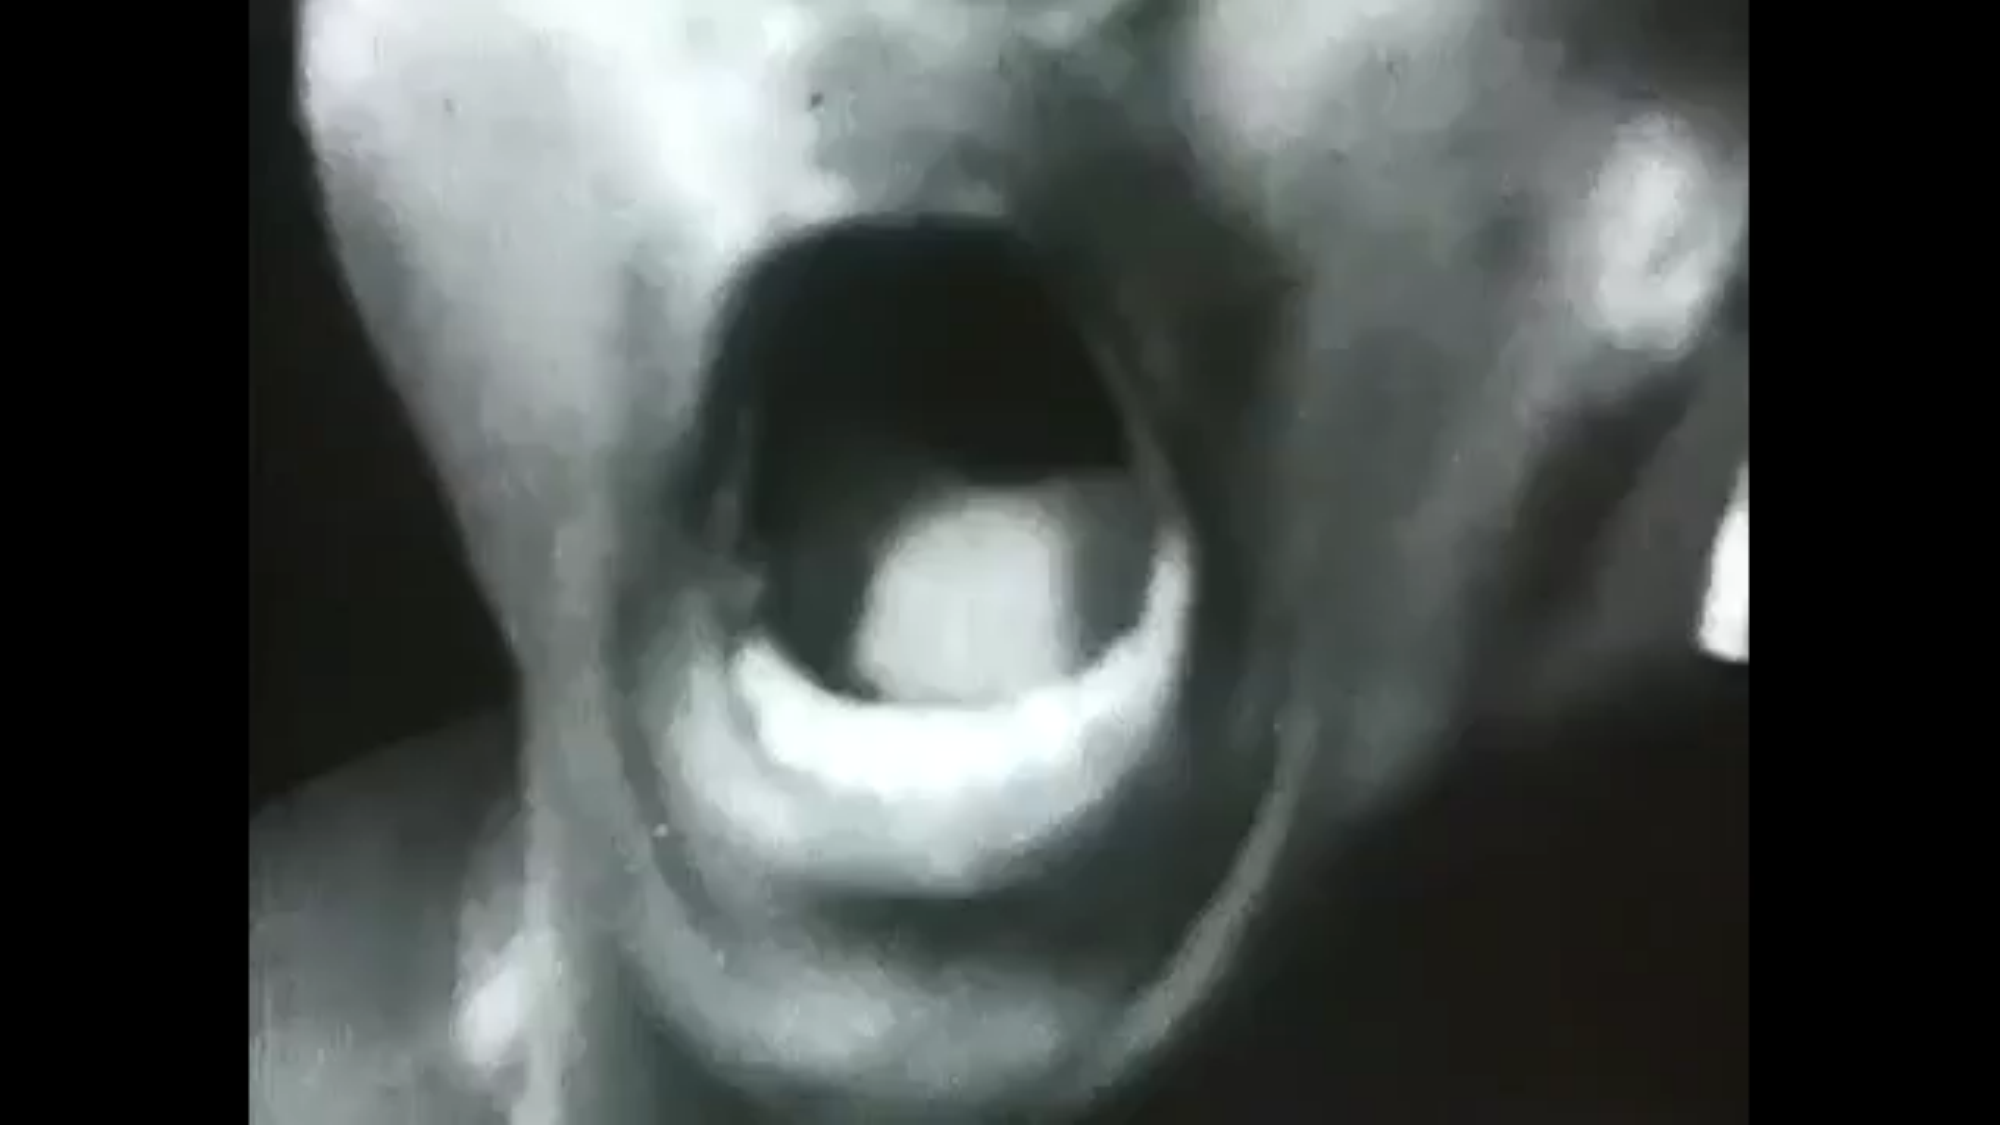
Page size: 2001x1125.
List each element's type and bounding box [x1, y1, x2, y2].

text_box [0, 0, 2000, 1125]
